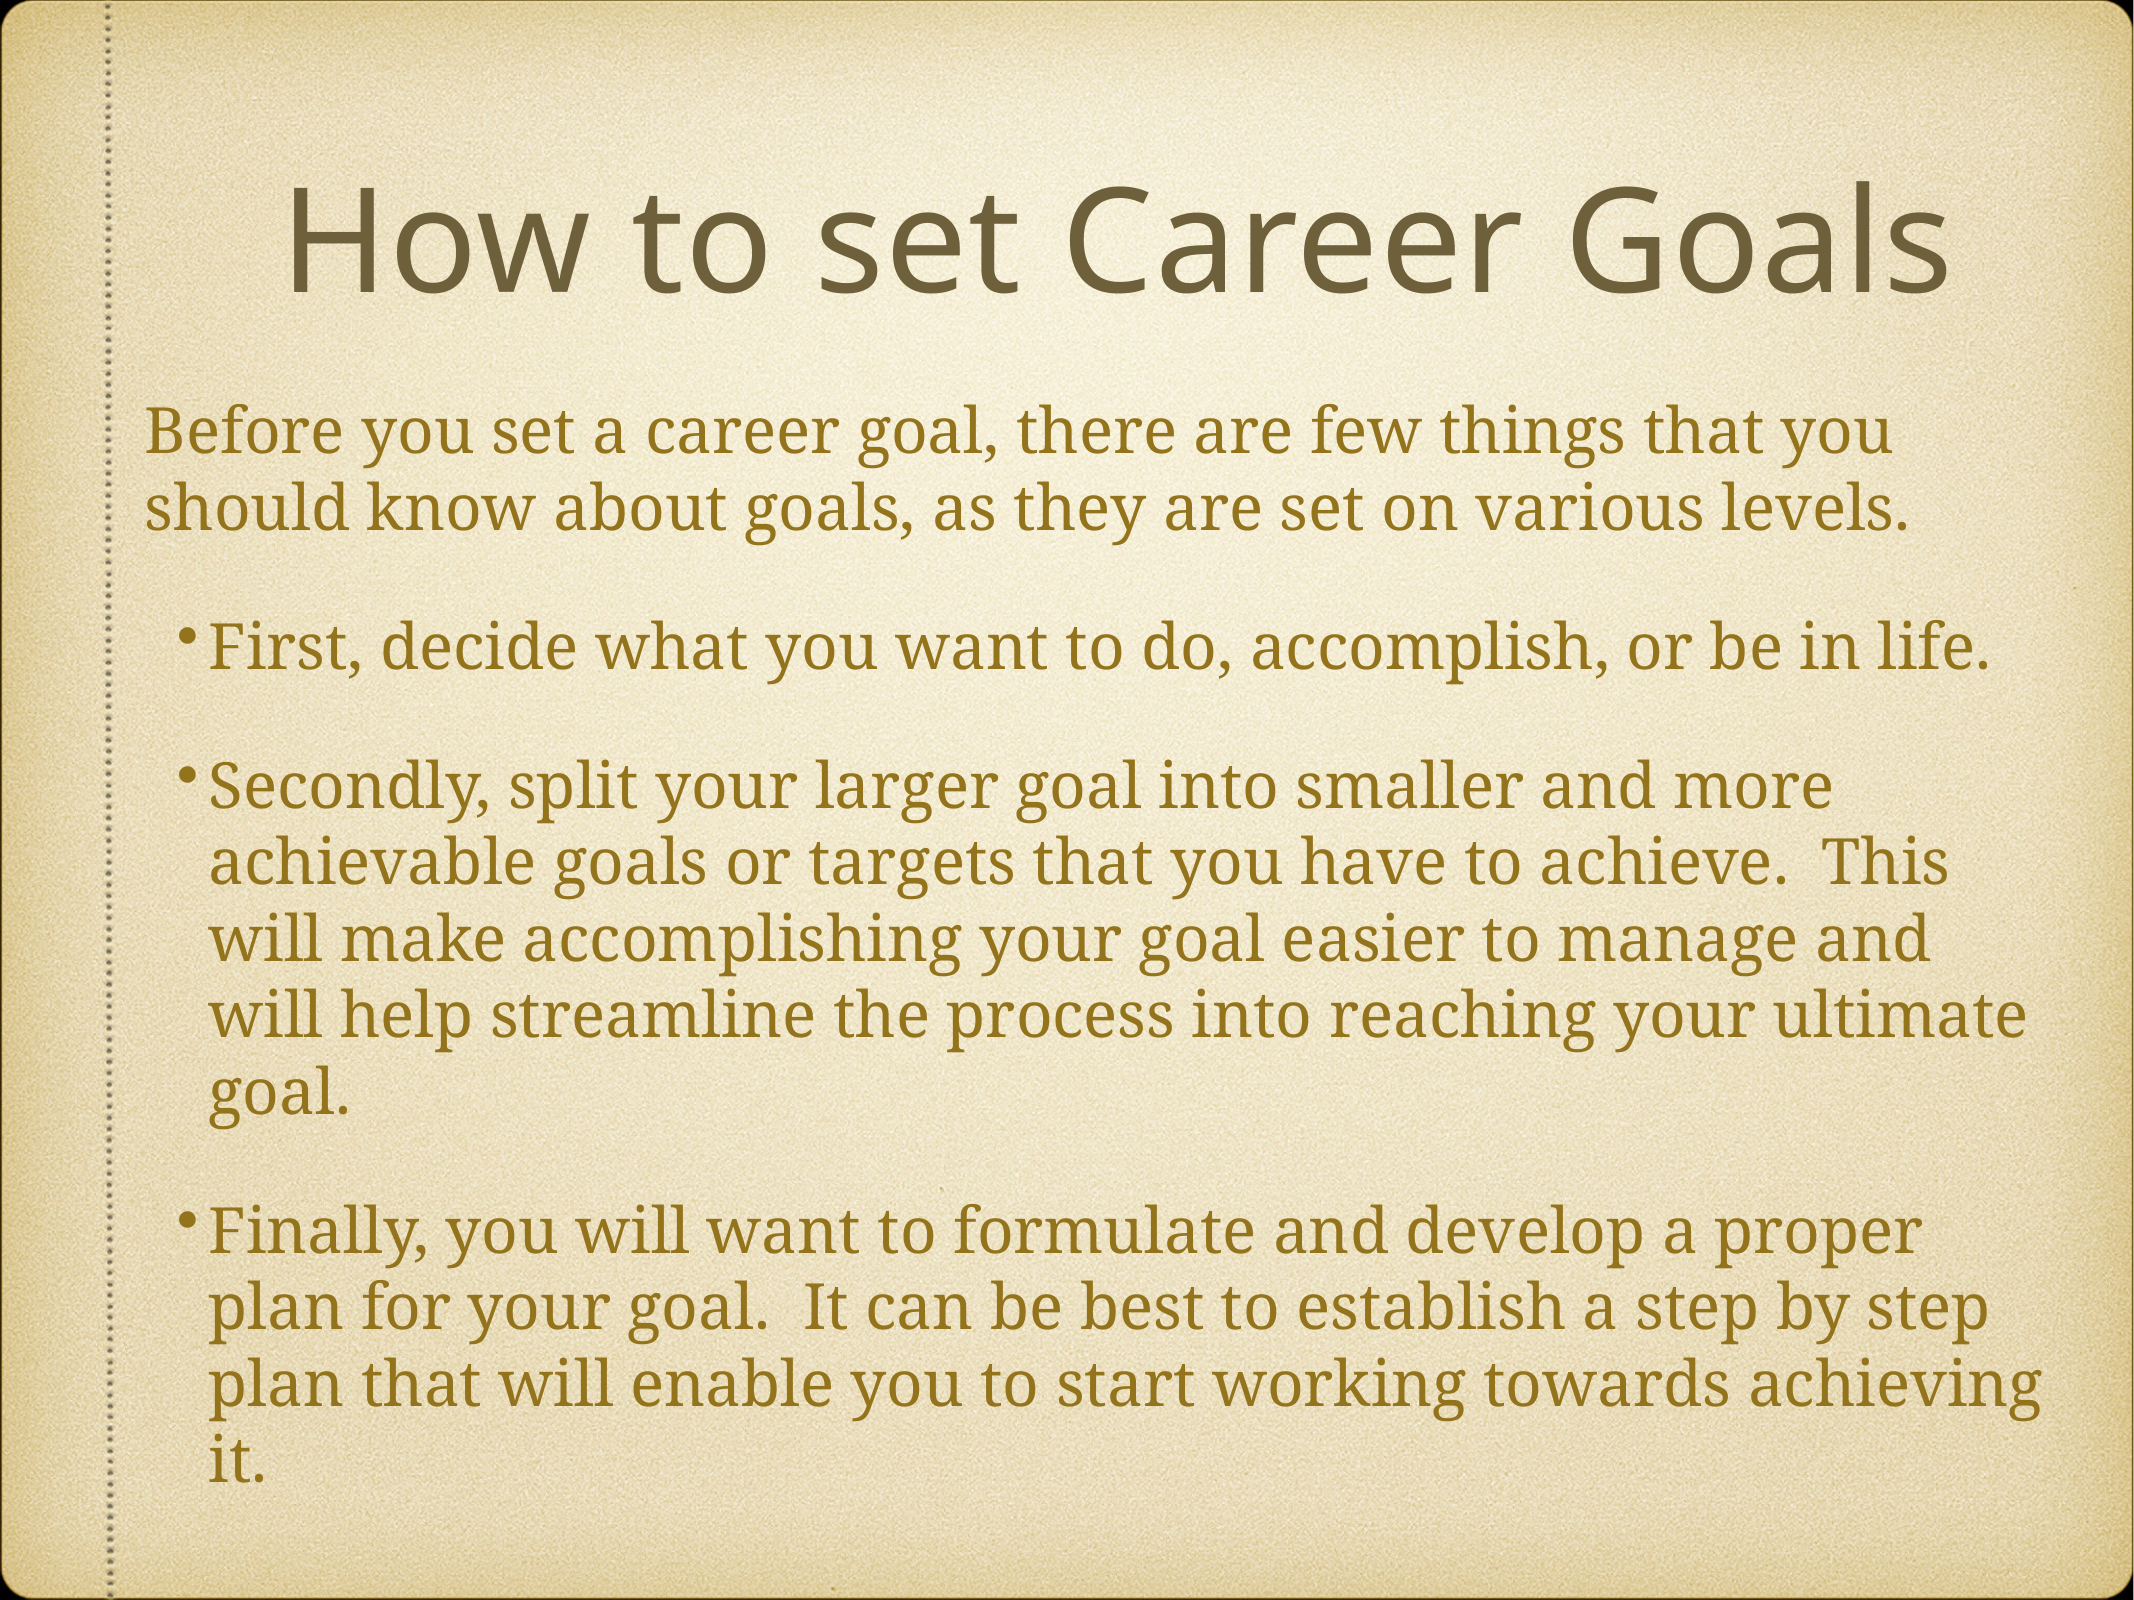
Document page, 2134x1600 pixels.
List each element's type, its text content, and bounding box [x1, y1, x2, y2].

picture [0, 0, 2134, 1600]
title How to set Career Goals [259, 41, 1978, 418]
list Before you set a career goal, there are few things that you should know about goals, as they are set on various levels. First, decide what you want to do, accomplish, or be in life. Secondly, split your larger goal into smaller and more achievable goals or targets that you have to achieve. This will make accomplishing your goal easier to manage and will help streamline the process into reaching your ultimate goal. Finally, you will want to formulate and develop a proper plan for your goal. It can be best to establish a step by step plan that will enable you to start working towards achieving it. [144, 418, 2057, 1468]
